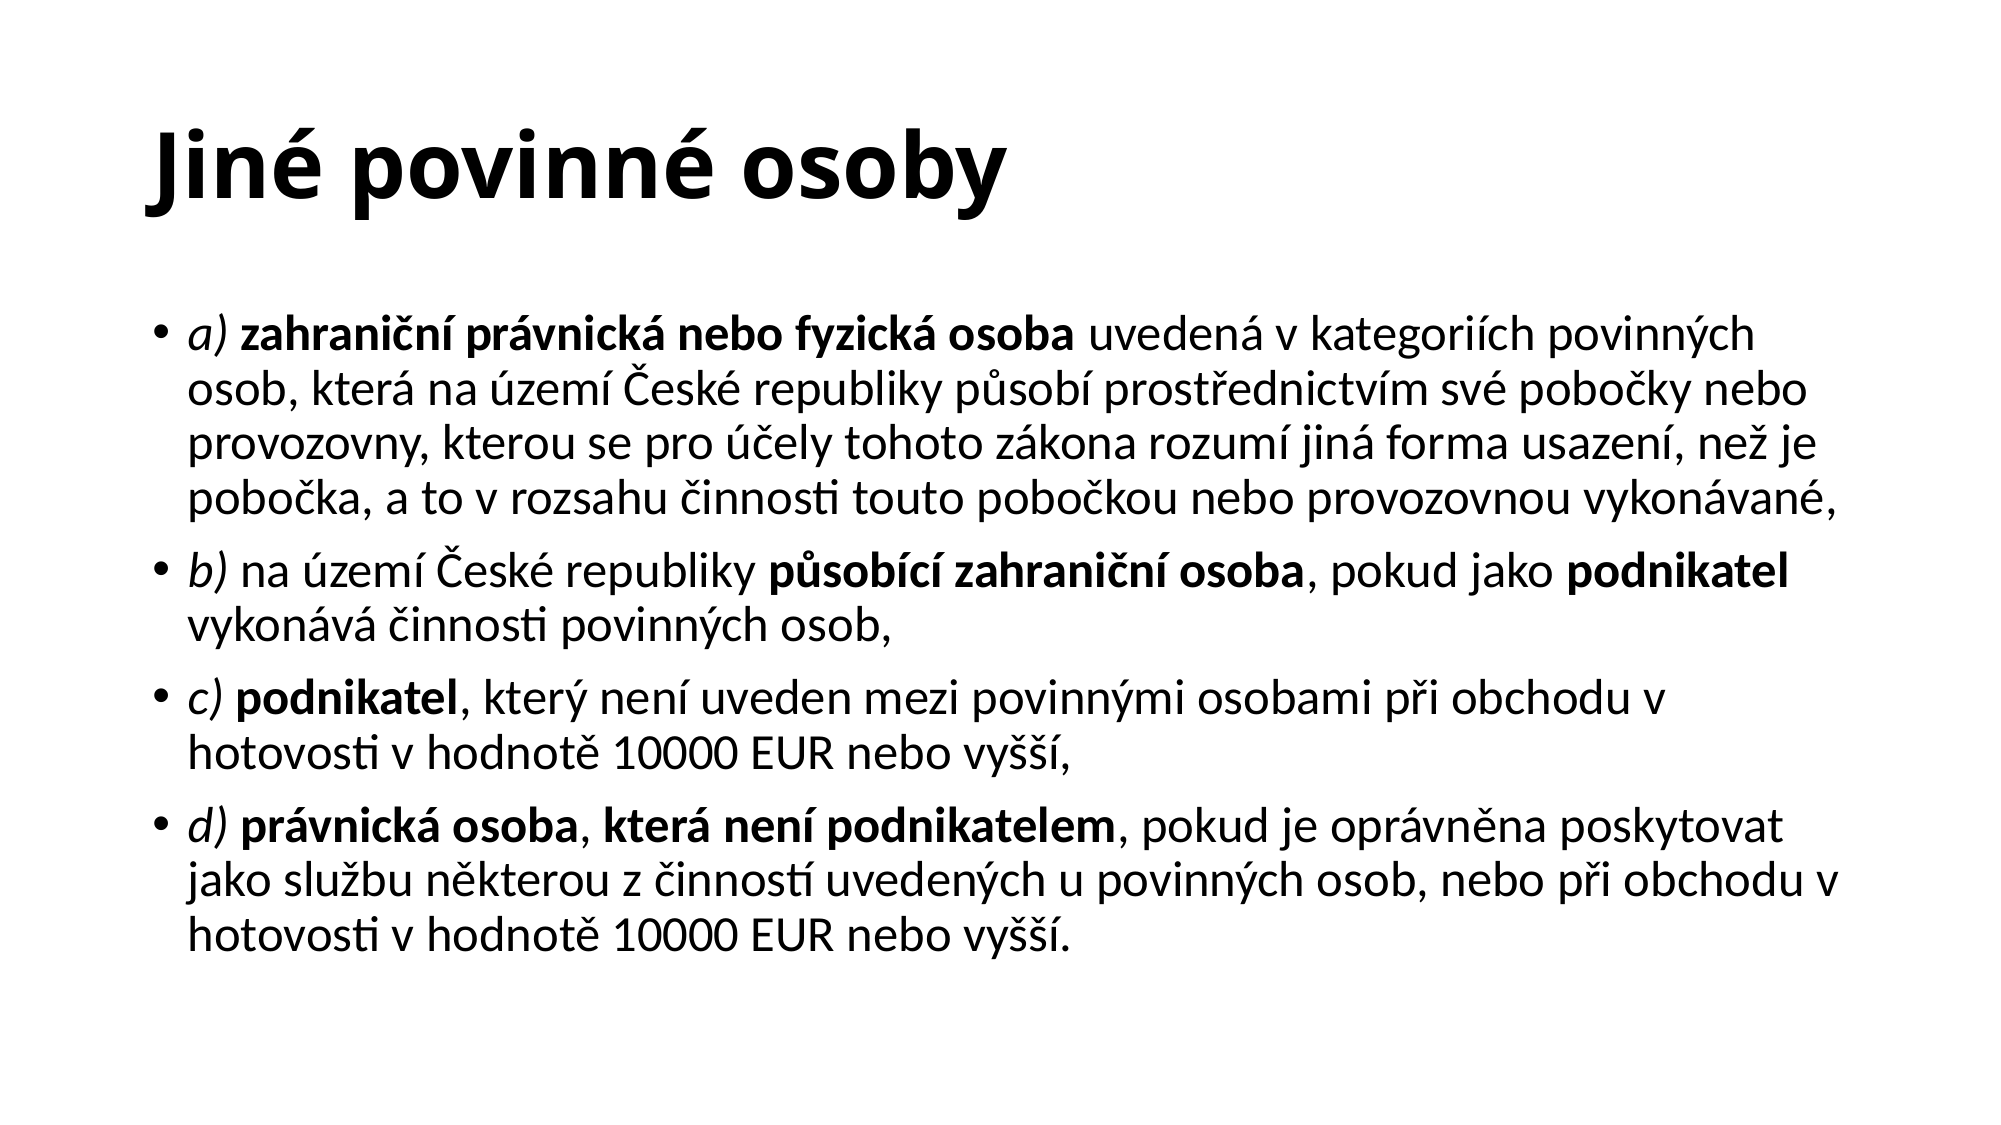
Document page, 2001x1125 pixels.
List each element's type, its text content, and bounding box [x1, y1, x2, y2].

list a) zahraniční právnická nebo fyzická osoba uvedená v kategoriích povinných osob, která na území České republiky působí prostřednictvím své pobočky nebo provozovny, kterou se pro účely tohoto zákona rozumí jiná forma usazení, než je pobočka, a to v rozsahu činnosti touto pobočkou nebo provozovnou vykonávané, b) na území České republiky působící zahraniční osoba, pokud jako podnikatel vykonává činnosti povinných osob, c) podnikatel, který není uveden mezi povinnými osobami při obchodu v hotovosti v hodnotě 10000 EUR nebo vyšší, d) právnická osoba, která není podnikatelem, pokud je oprávněna poskytovat jako službu některou z činností uvedených u povinných osob, nebo při obchodu v hotovosti v hodnotě 10000 EUR nebo vyšší. [137, 299, 1863, 1014]
title Jiné povinné osoby [137, 59, 1863, 278]
